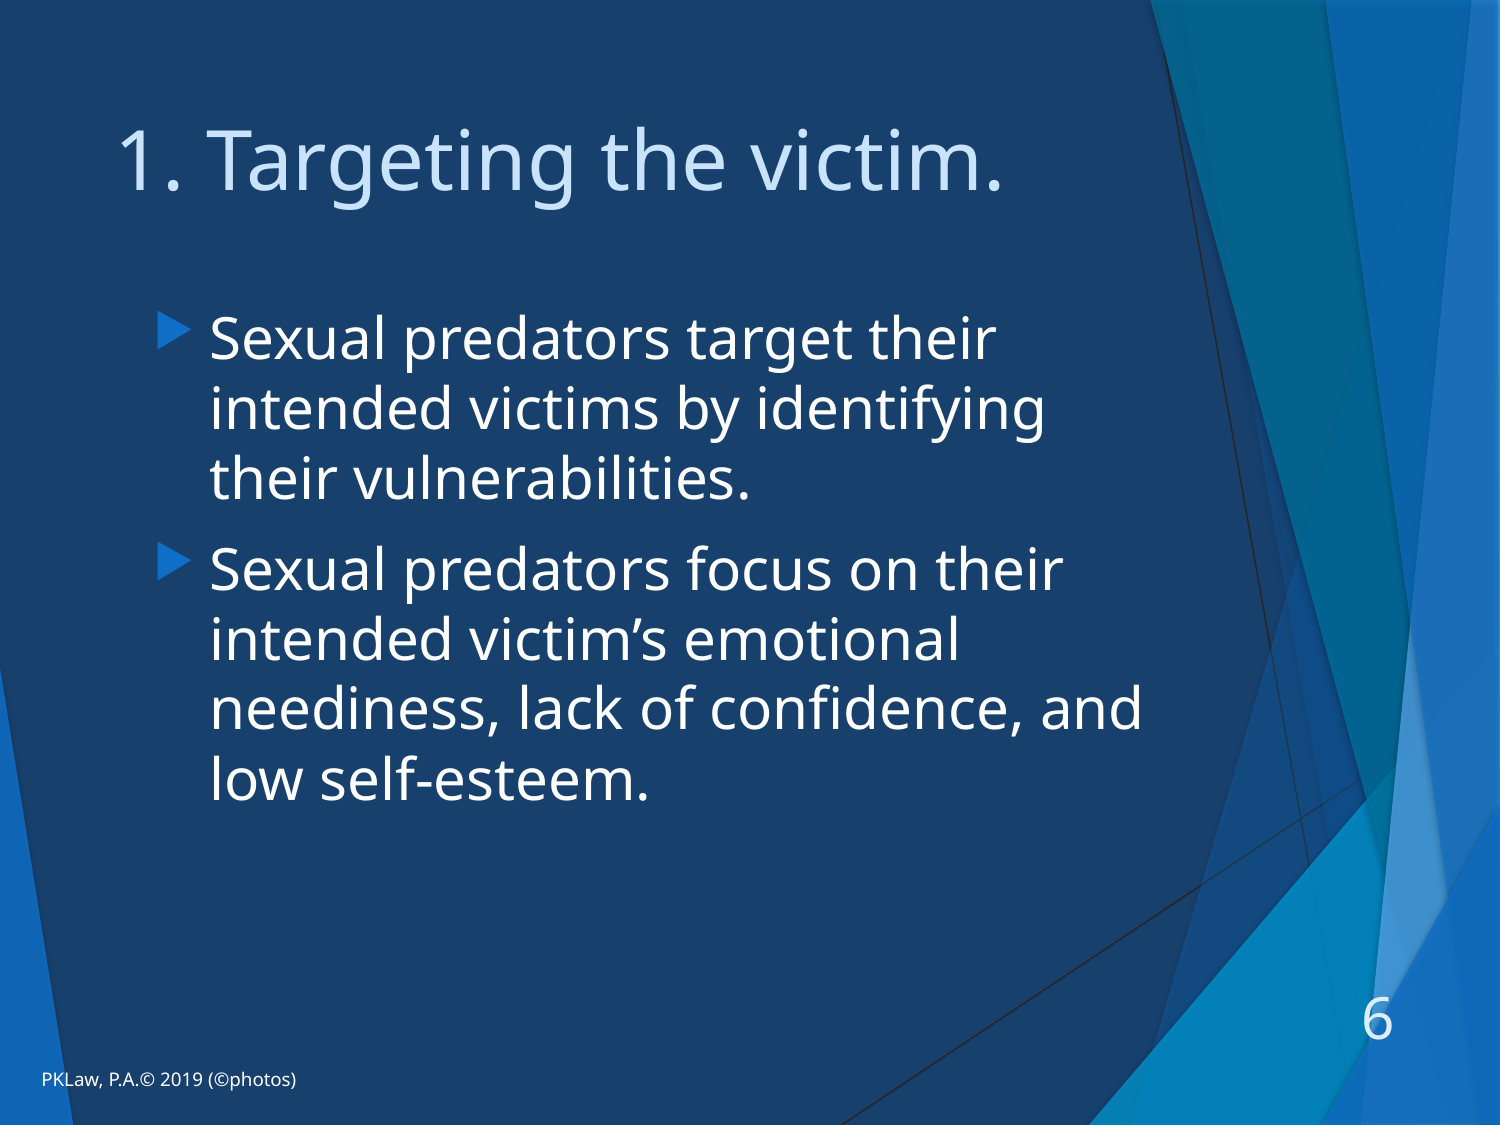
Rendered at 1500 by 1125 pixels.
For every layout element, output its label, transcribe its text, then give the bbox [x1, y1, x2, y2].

list Sexual predators target their intended victims by identifying their vulnerabilities. Sexual predators focus on their intended victim’s emotional neediness, lack of confidence, and low self-esteem. [138, 294, 1181, 991]
title 1. Targeting the victim. [99, 99, 1142, 317]
slide_number 6 [1307, 965, 1449, 1077]
footer PKLaw, P.A.© 2019 (©photos) [26, 1050, 785, 1111]
